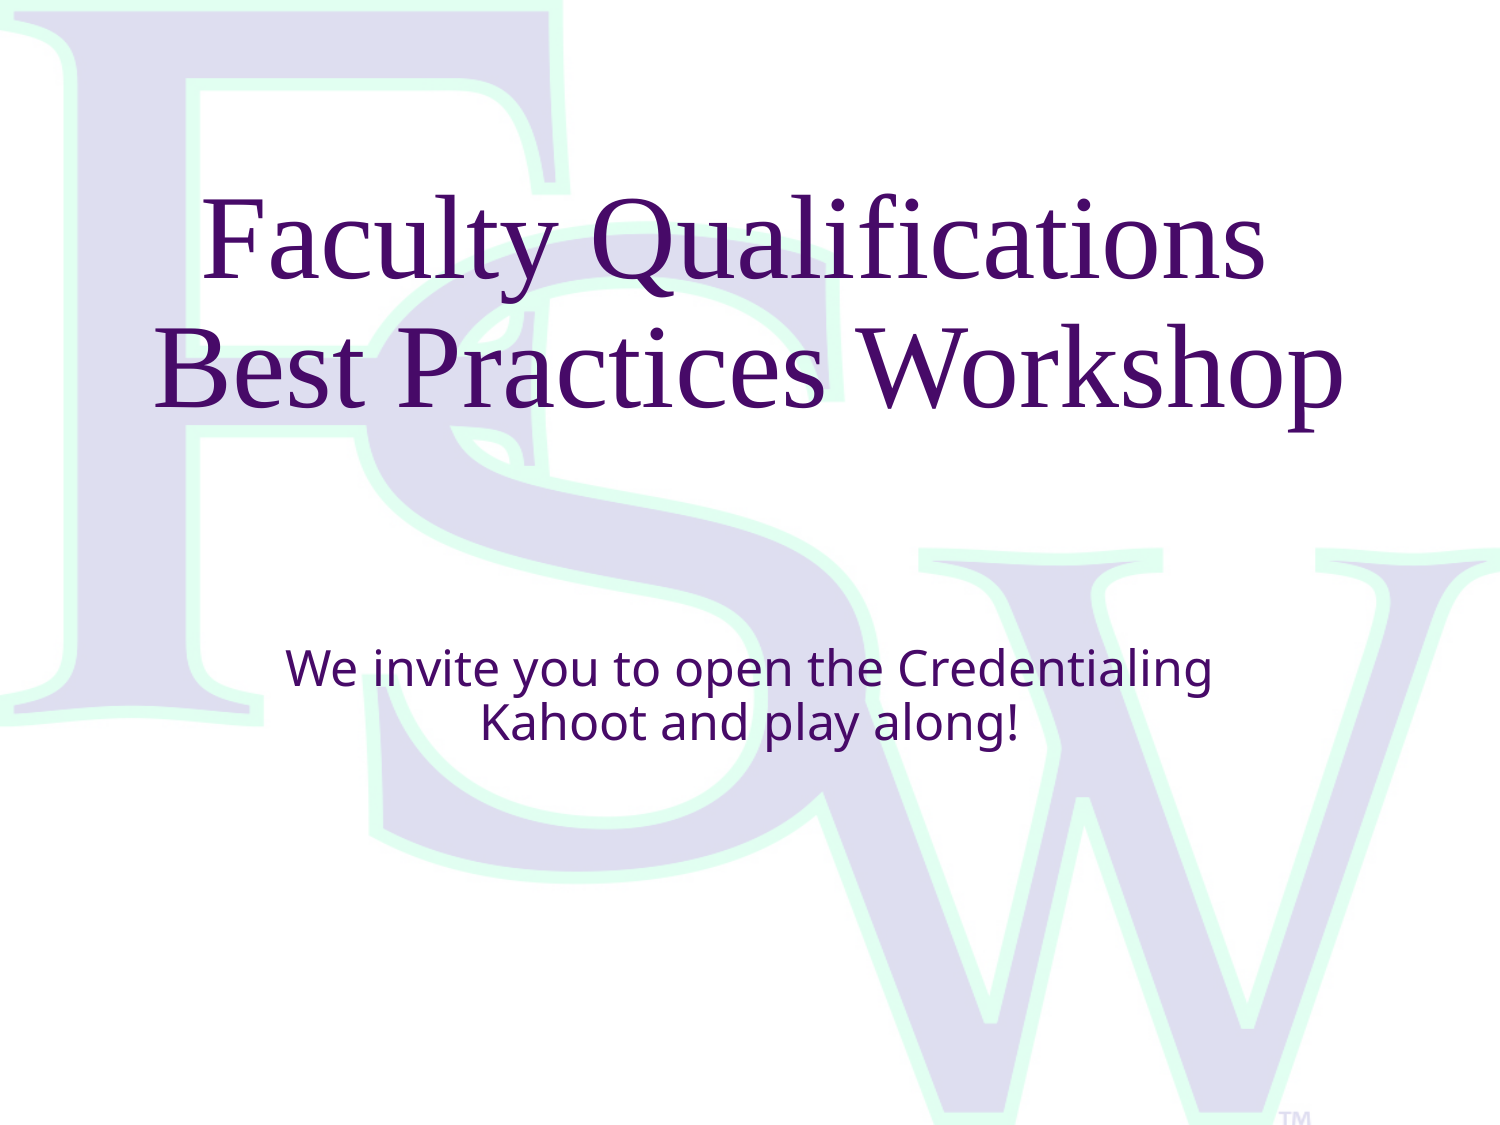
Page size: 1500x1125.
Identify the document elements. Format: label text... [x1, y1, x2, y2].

title Faculty Qualifications Best Practices Workshop [112, 49, 1388, 442]
subtitle We invite you to open the Credentialing Kahoot and play along! [187, 635, 1313, 908]
